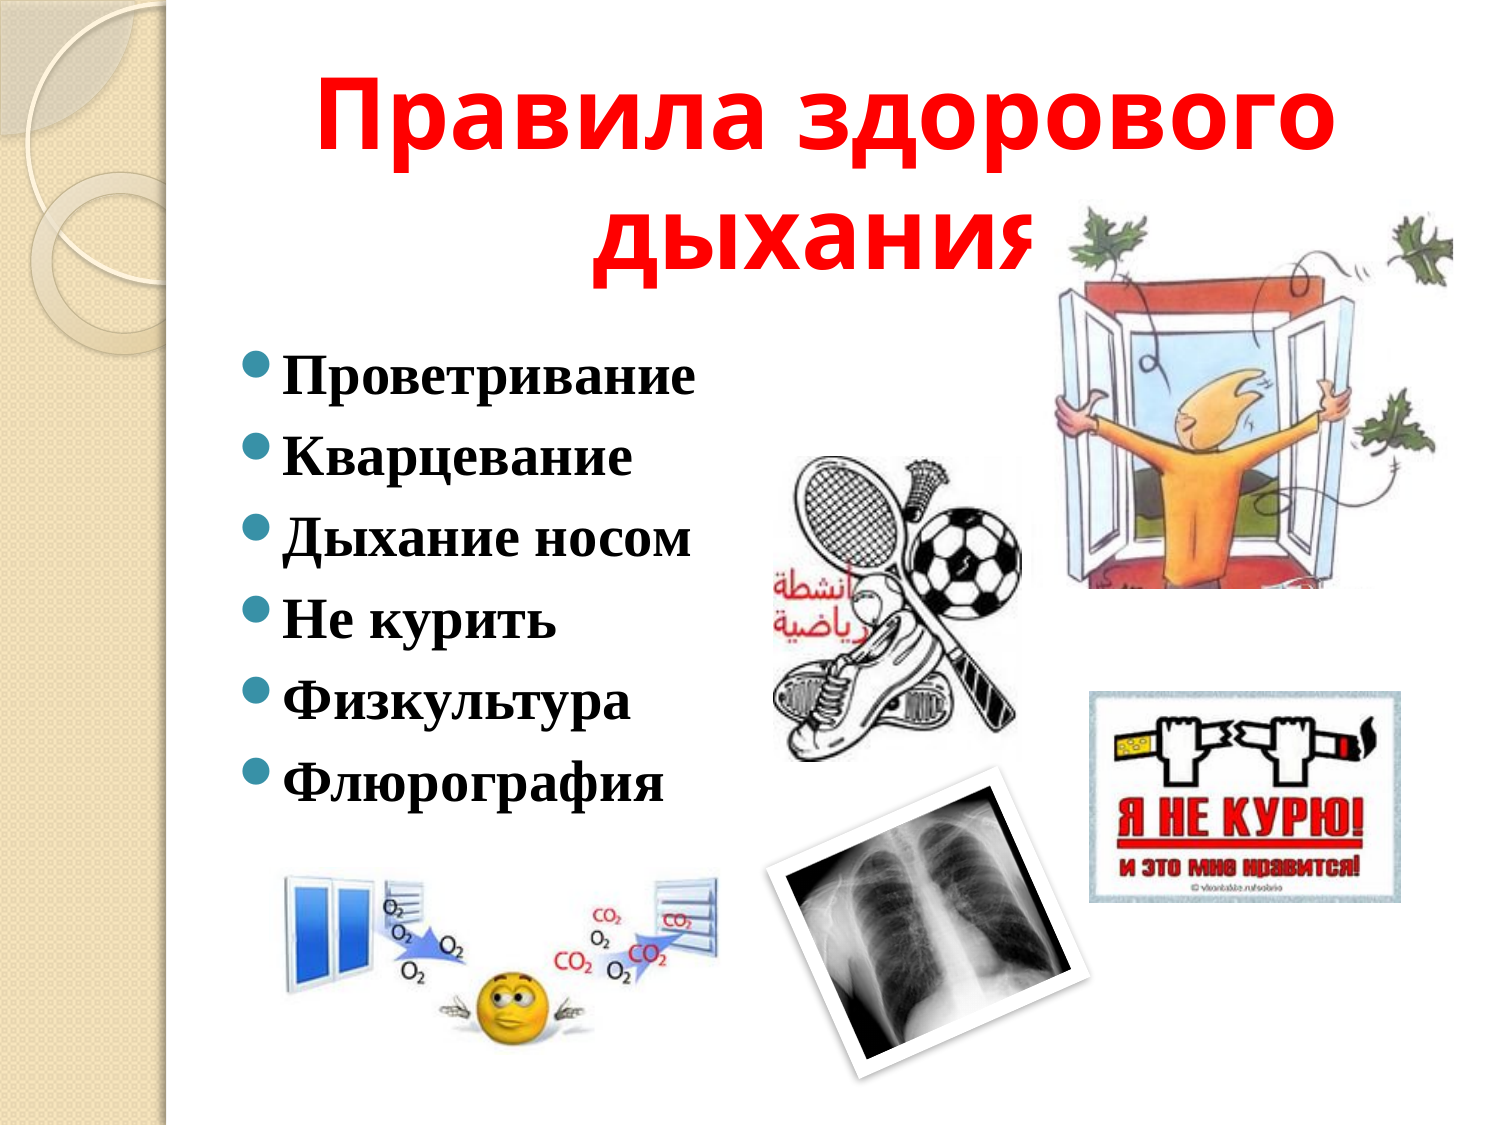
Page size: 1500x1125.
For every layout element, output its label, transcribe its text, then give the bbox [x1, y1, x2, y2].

picture [269, 866, 739, 1055]
picture [1030, 198, 1454, 589]
list Проветривание Кварцевание Дыхание носом Не курить Физкультура Флюрография [210, 328, 1008, 821]
title Правила здорового дыхания [187, 58, 1465, 282]
picture [787, 787, 1070, 1059]
picture [773, 456, 1022, 762]
picture [1089, 691, 1401, 903]
